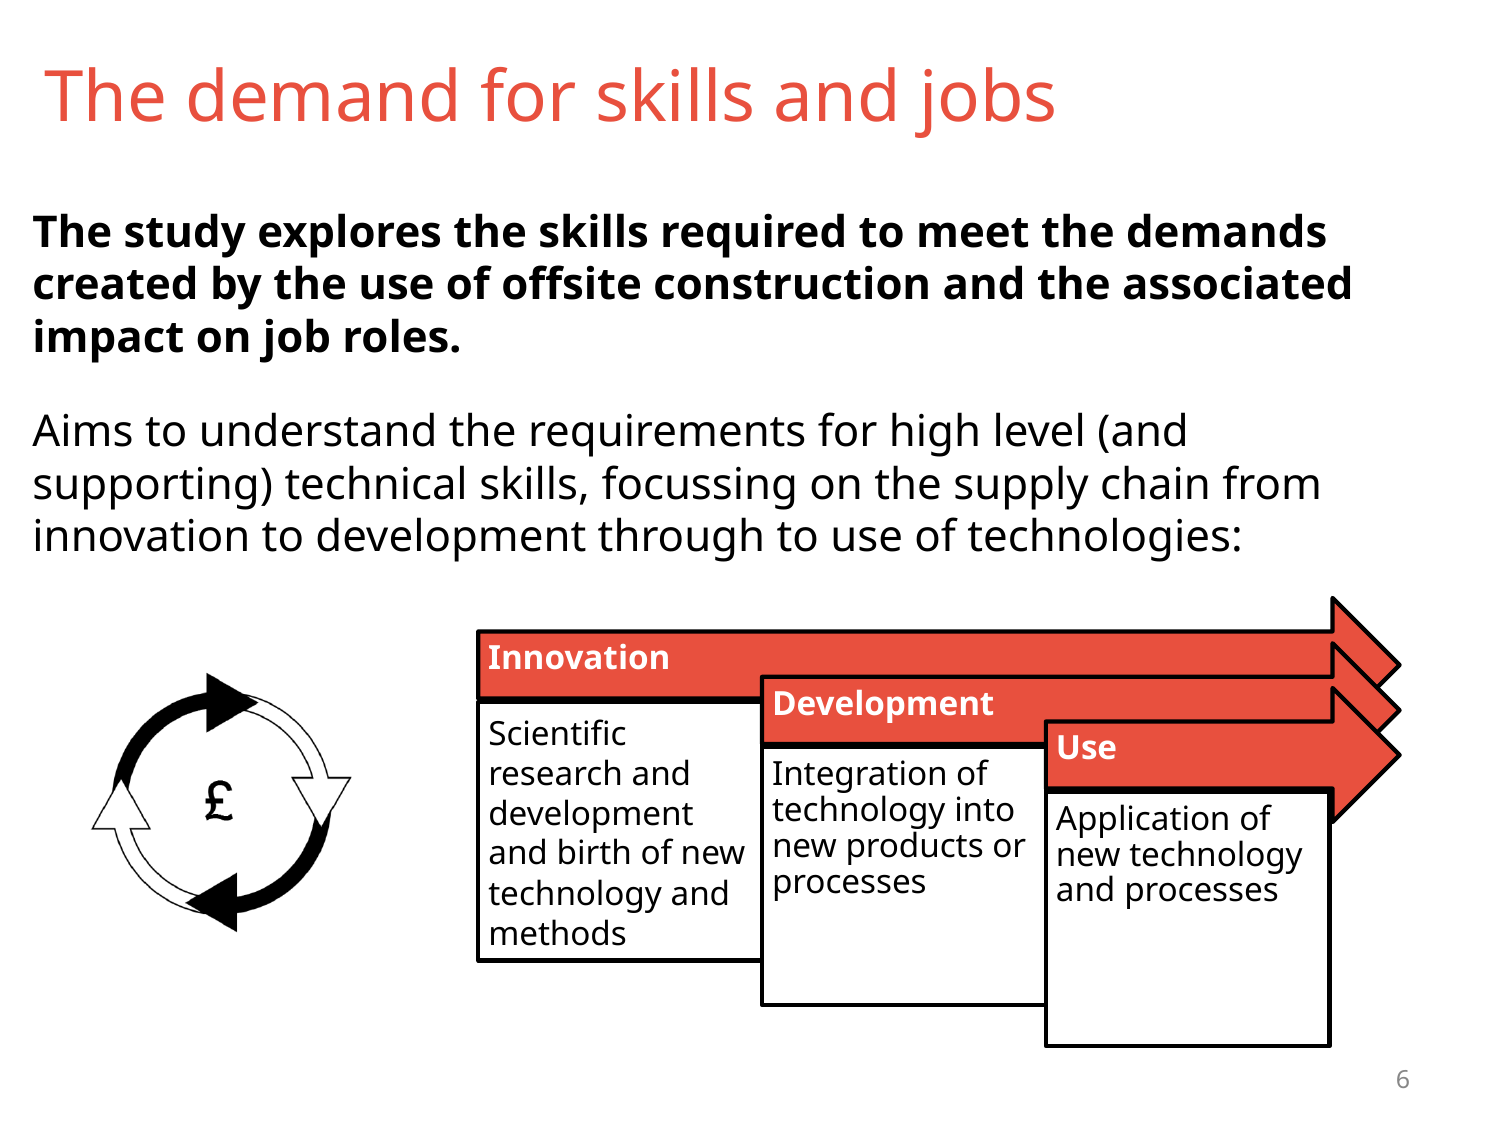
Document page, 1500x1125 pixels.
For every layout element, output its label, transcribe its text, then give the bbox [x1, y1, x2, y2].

title The demand for skills and jobs [29, 42, 1459, 185]
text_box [477, 597, 1400, 1048]
list The study explores the skills required to meet the demands created by the use of offsite construction and the associated impact on job roles. [17, 196, 1400, 315]
picture [0, 668, 456, 936]
slide_number 6 [1378, 1058, 1425, 1103]
list Aims to understand the requirements for high level (and supporting) technical skills, focussing on the supply chain from innovation to development through to use of technologies: [17, 326, 1424, 1024]
